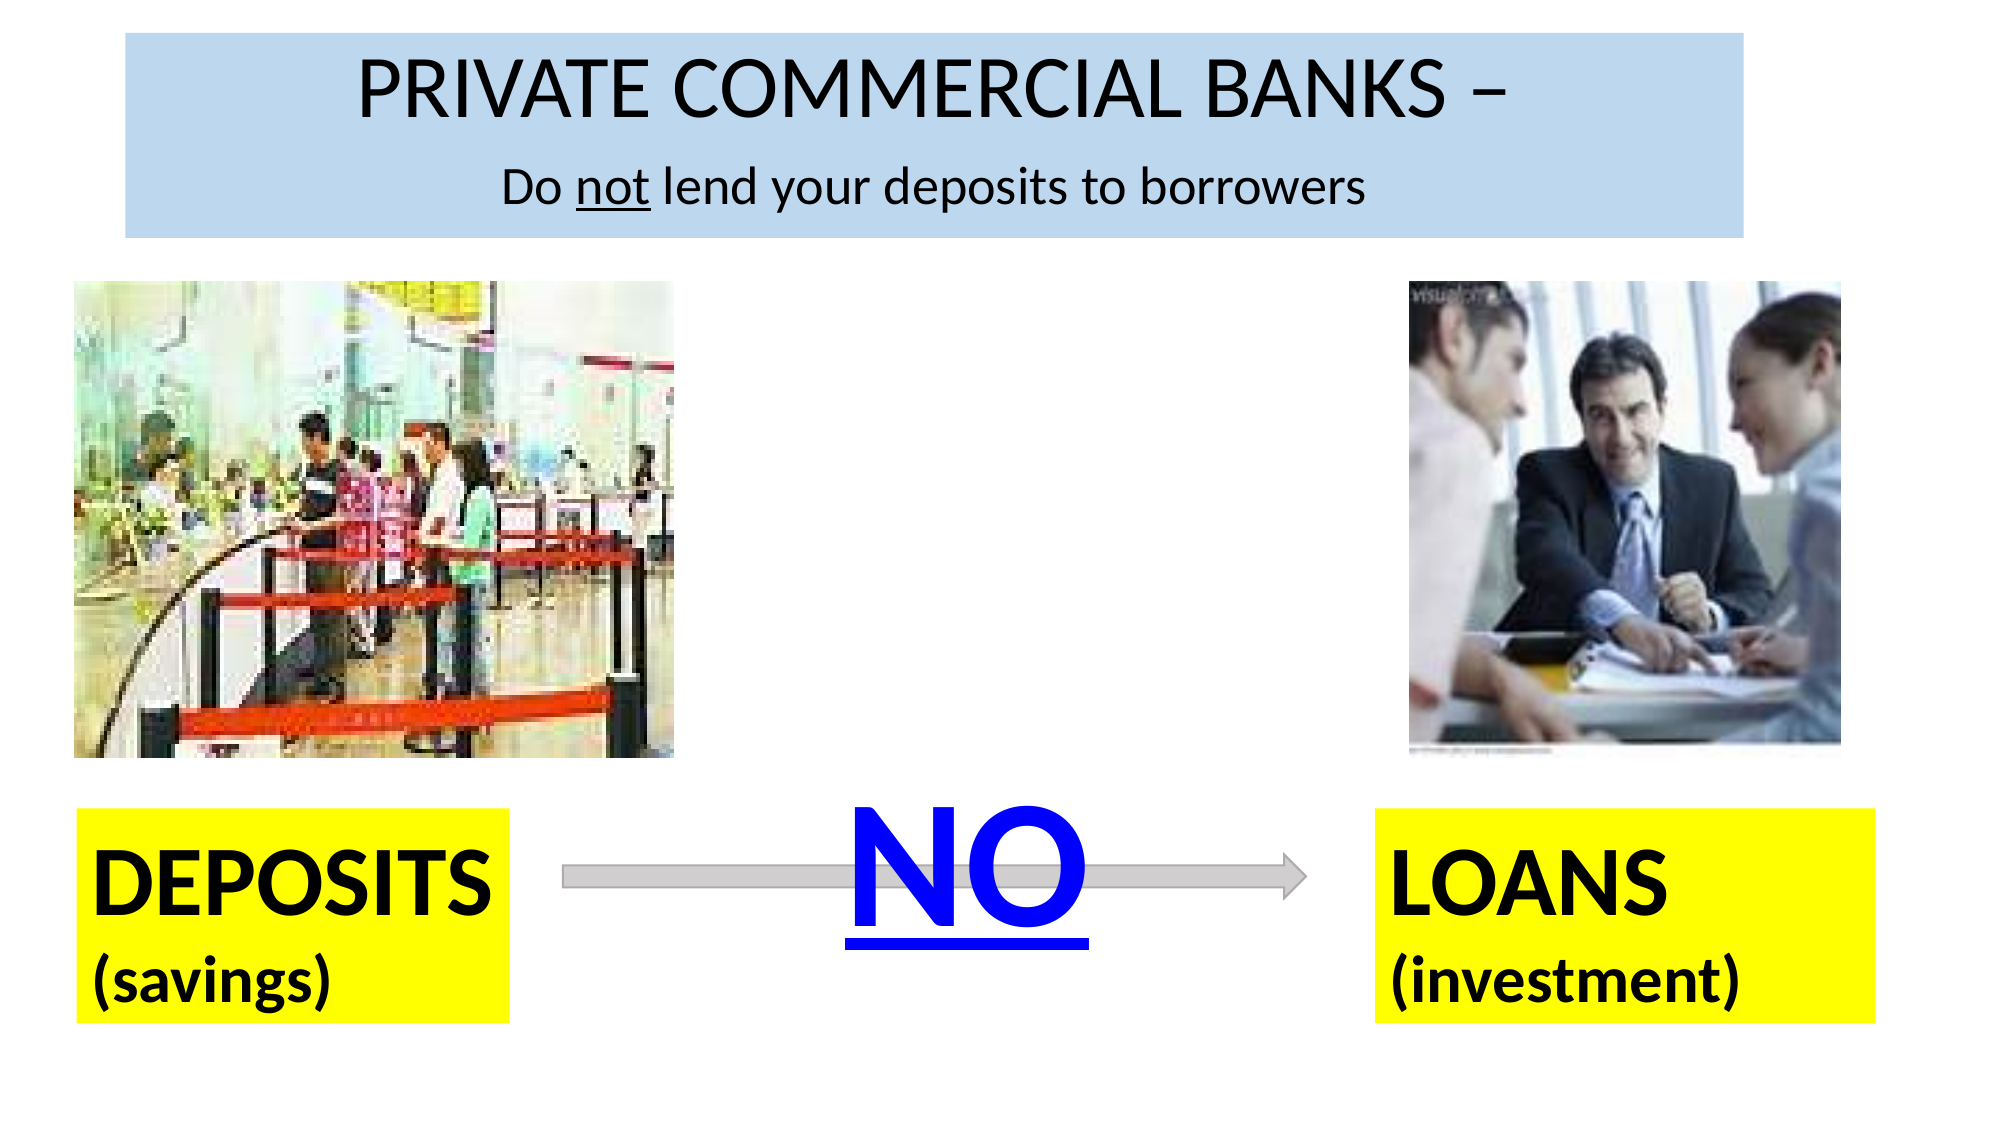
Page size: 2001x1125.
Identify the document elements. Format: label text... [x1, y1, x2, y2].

picture [74, 281, 674, 758]
picture [1409, 281, 1841, 758]
text_box DEPOSITS (savings) [76, 808, 510, 1023]
text_box NO [829, 735, 1181, 971]
text_box LOANS (investment) [1375, 808, 1876, 1023]
text_box [1181, 852, 1308, 901]
text_box PRIVATE COMMERCIAL BANKS – Do not lend your deposits to borrowers [125, 32, 1744, 238]
text_box [561, 864, 829, 889]
